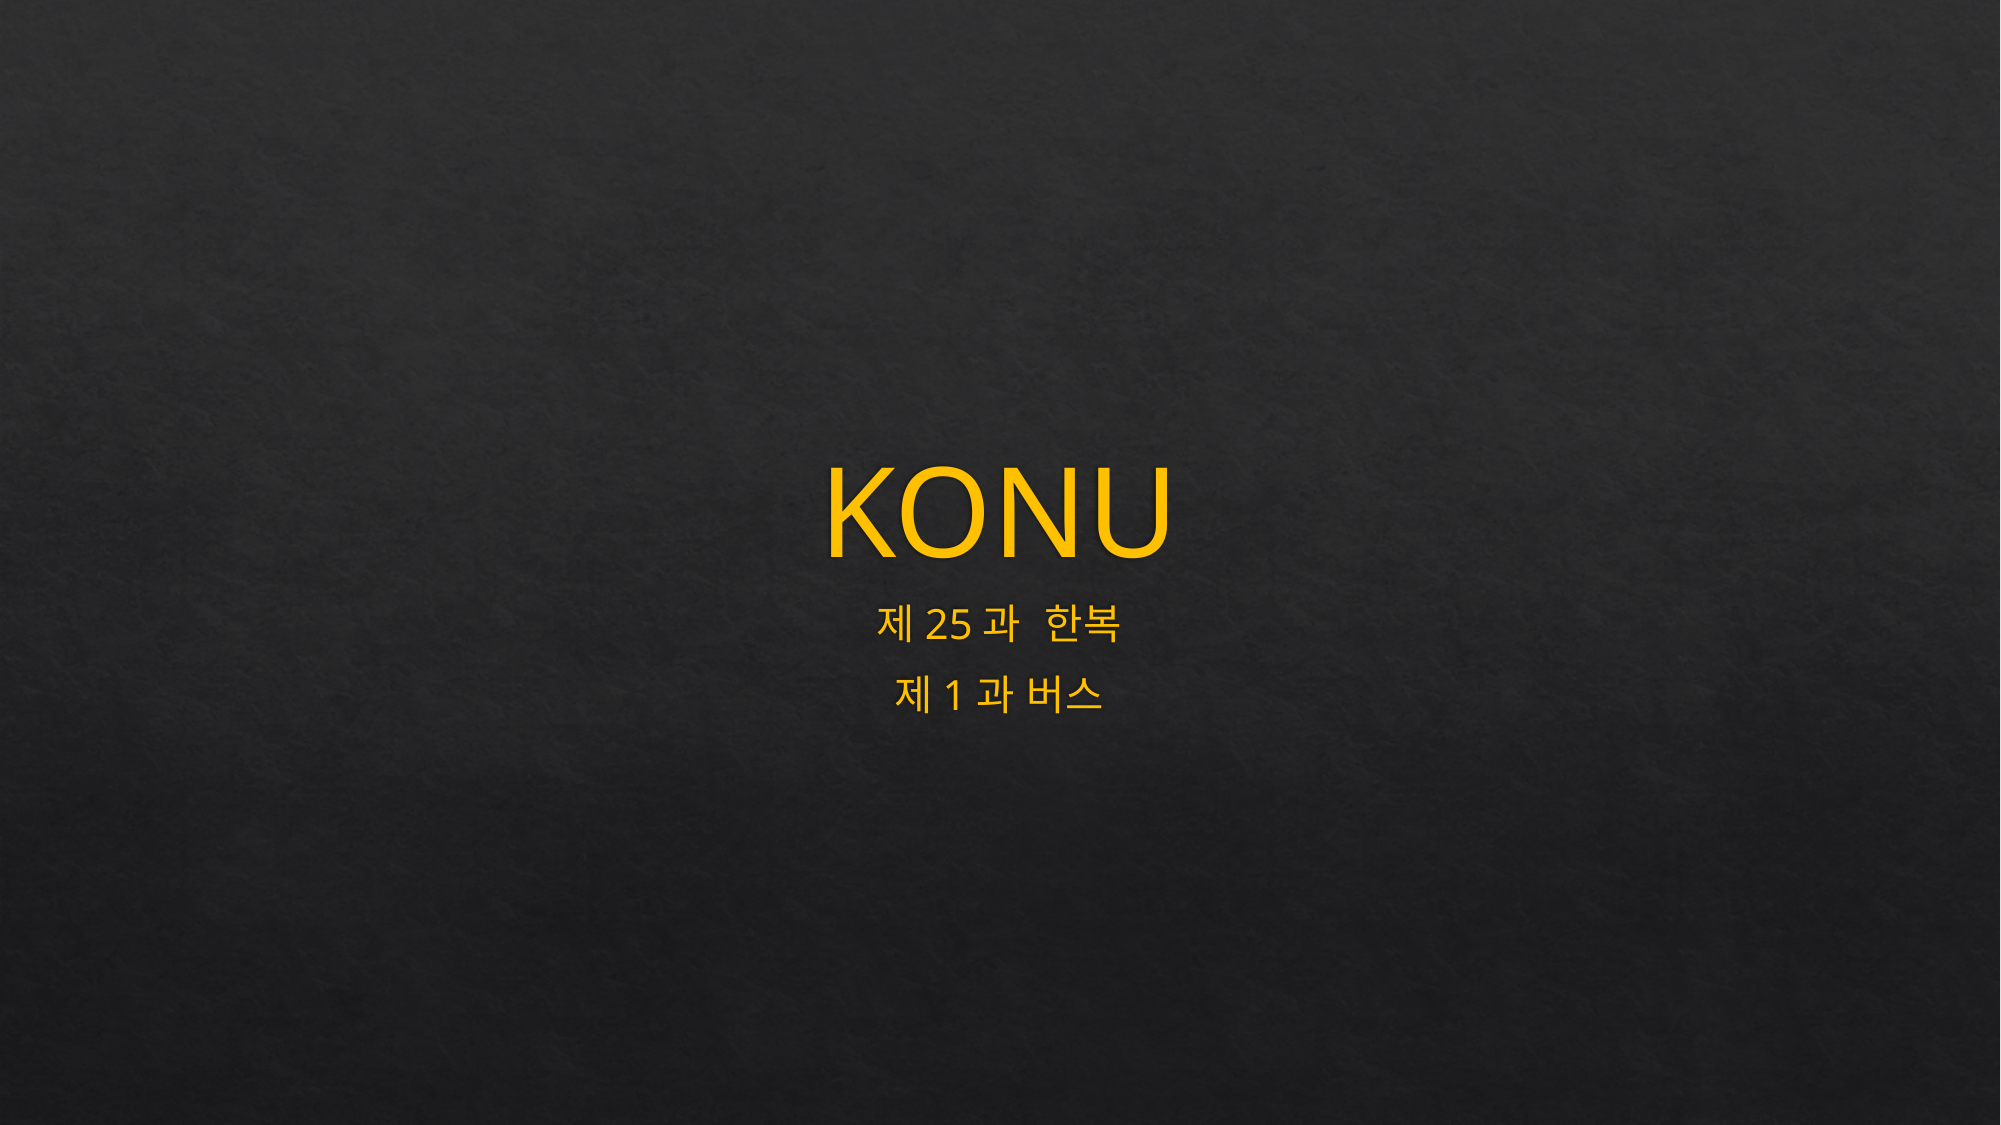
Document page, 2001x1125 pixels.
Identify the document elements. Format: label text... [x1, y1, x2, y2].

title KONU [224, 290, 1774, 587]
subtitle 제25과 한복 제1과 버스 [224, 590, 1774, 763]
